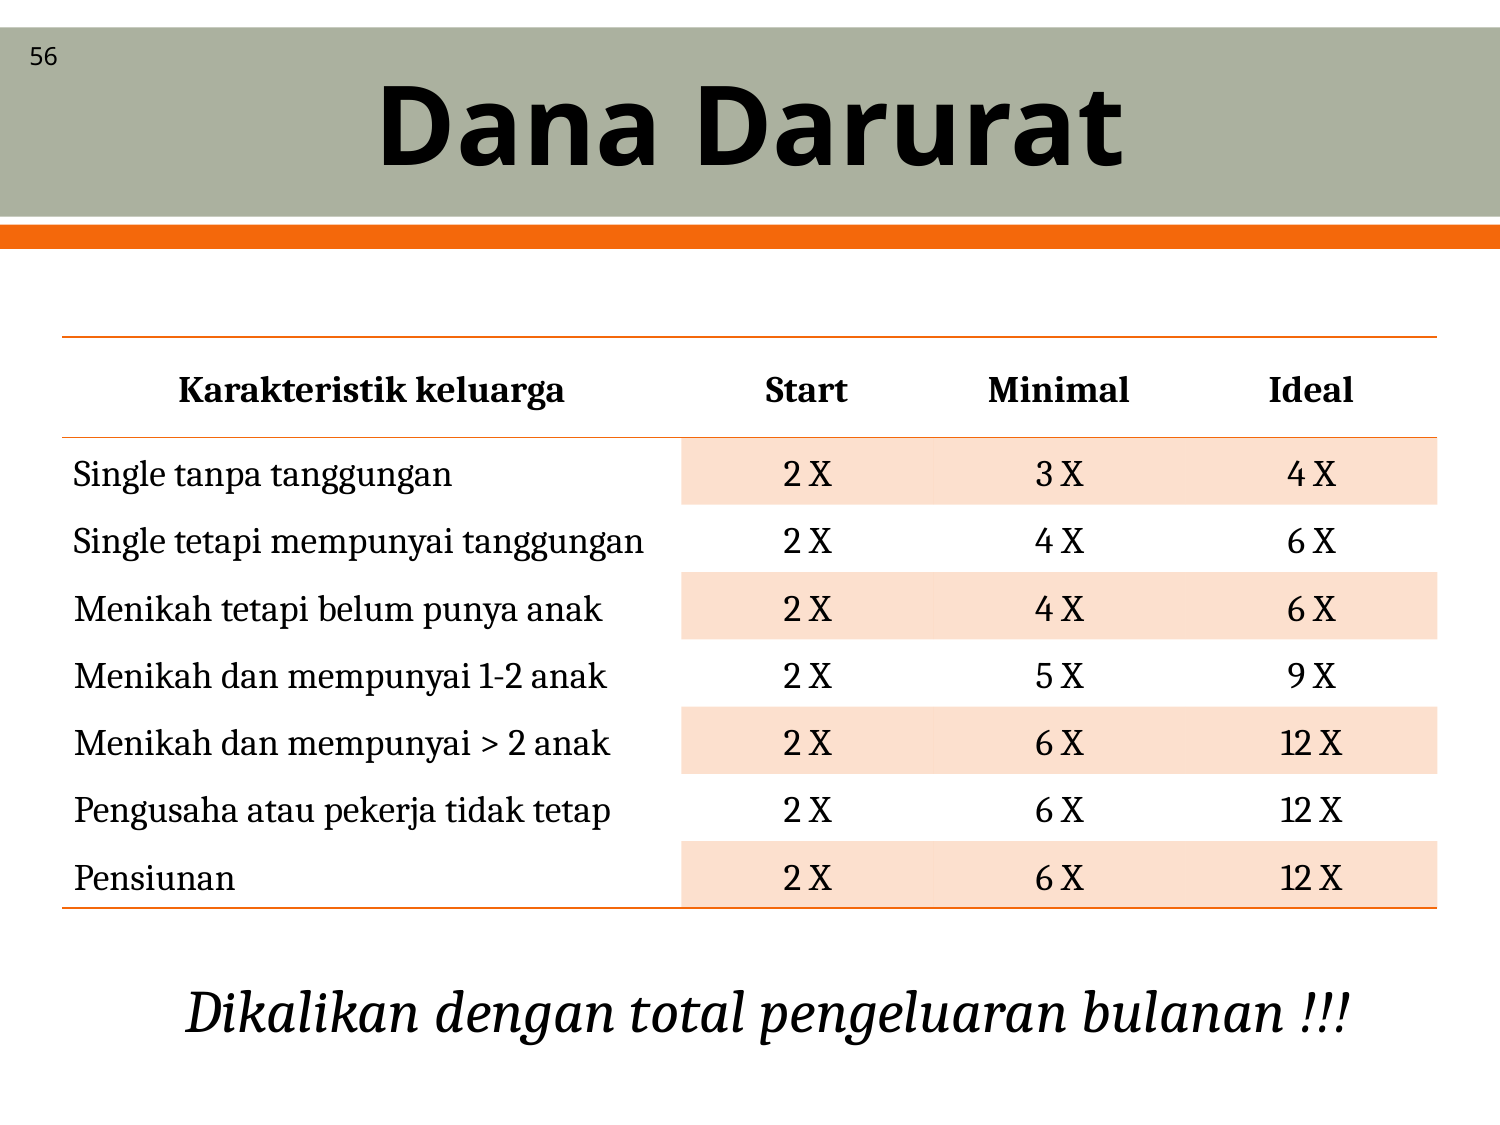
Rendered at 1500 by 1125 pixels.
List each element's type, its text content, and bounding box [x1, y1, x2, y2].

table_cell 6 X [933, 707, 1185, 774]
table_cell 6 X [1185, 572, 1437, 639]
table_cell 6 X [933, 841, 1185, 907]
table_cell 2 X [681, 841, 933, 907]
table_cell 2 X [681, 505, 933, 572]
table_header Minimal [933, 338, 1185, 437]
text_box 56 [0, 32, 88, 82]
table_header Ideal [1185, 338, 1437, 437]
table_cell 12 X [1185, 774, 1437, 841]
table_cell Menikah tetapi belum punya anak [62, 572, 681, 639]
table_cell 6 X [933, 774, 1185, 841]
table_cell Pengusaha atau pekerja tidak tetap [62, 774, 681, 841]
table_cell 9 X [1185, 639, 1437, 707]
table_cell 12 X [1185, 841, 1437, 907]
table_cell 5 X [933, 639, 1185, 707]
table_cell Single tetapi mempunyai tanggungan [62, 505, 681, 572]
table_cell 2 X [681, 707, 933, 774]
table_cell 4 X [933, 505, 1185, 572]
table_cell 6 X [1185, 505, 1437, 572]
table_cell Menikah dan mempunyai 1-2 anak [62, 639, 681, 707]
table_cell 2 X [681, 438, 933, 505]
table_cell Pensiunan [62, 841, 681, 907]
table_header Karakteristik keluarga [62, 338, 681, 437]
title Dana Darurat [75, 29, 1425, 213]
table_cell 4 X [1185, 438, 1437, 505]
table_cell 4 X [933, 572, 1185, 639]
table_cell 2 X [681, 639, 933, 707]
table_cell 2 X [681, 774, 933, 841]
table_cell Menikah dan mempunyai > 2 anak [62, 707, 681, 774]
table_cell Single tanpa tanggungan [62, 438, 681, 505]
text_box Dikalikan dengan total pengeluaran bulanan !!! [150, 953, 1388, 1052]
table_cell 12 X [1185, 707, 1437, 774]
table_cell 3 X [933, 438, 1185, 505]
table_header Start [681, 338, 933, 437]
table_cell 2 X [681, 572, 933, 639]
